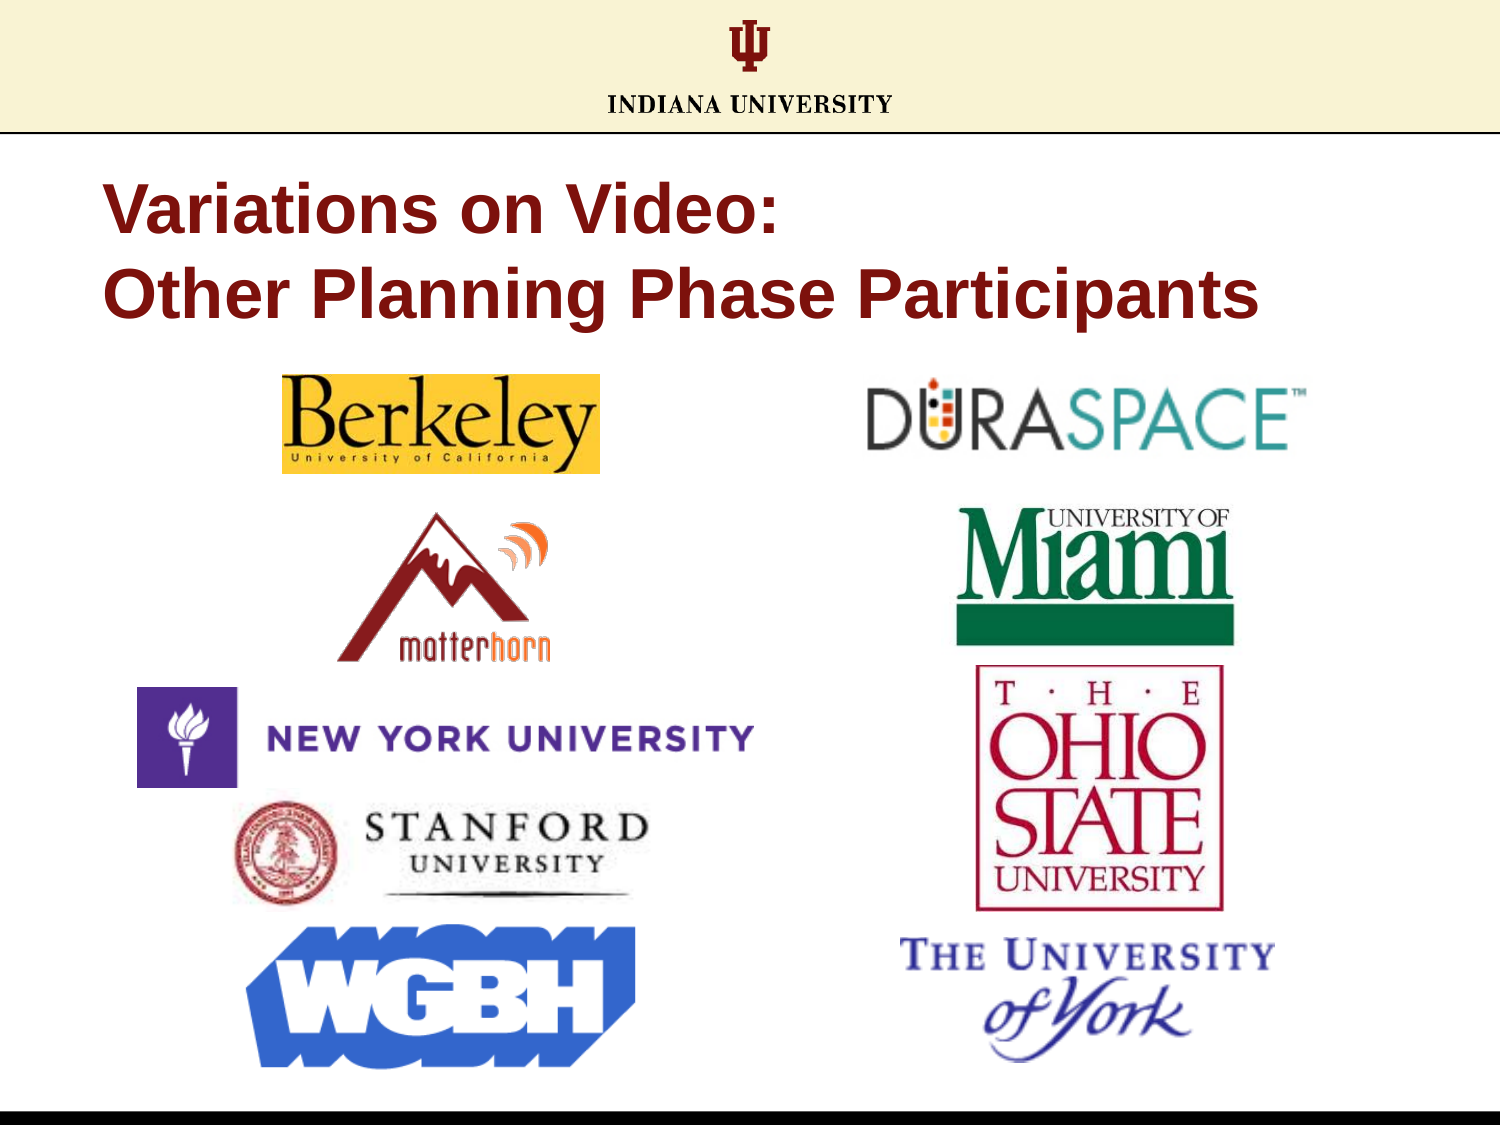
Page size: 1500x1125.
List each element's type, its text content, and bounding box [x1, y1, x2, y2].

title Variations on Video: Other Planning Phase Participants [87, 153, 1451, 342]
picture [137, 687, 754, 1087]
picture [941, 487, 1251, 912]
picture [337, 512, 551, 665]
picture [862, 374, 1313, 461]
picture [608, 20, 892, 113]
picture [899, 937, 1276, 1063]
picture [281, 374, 601, 475]
